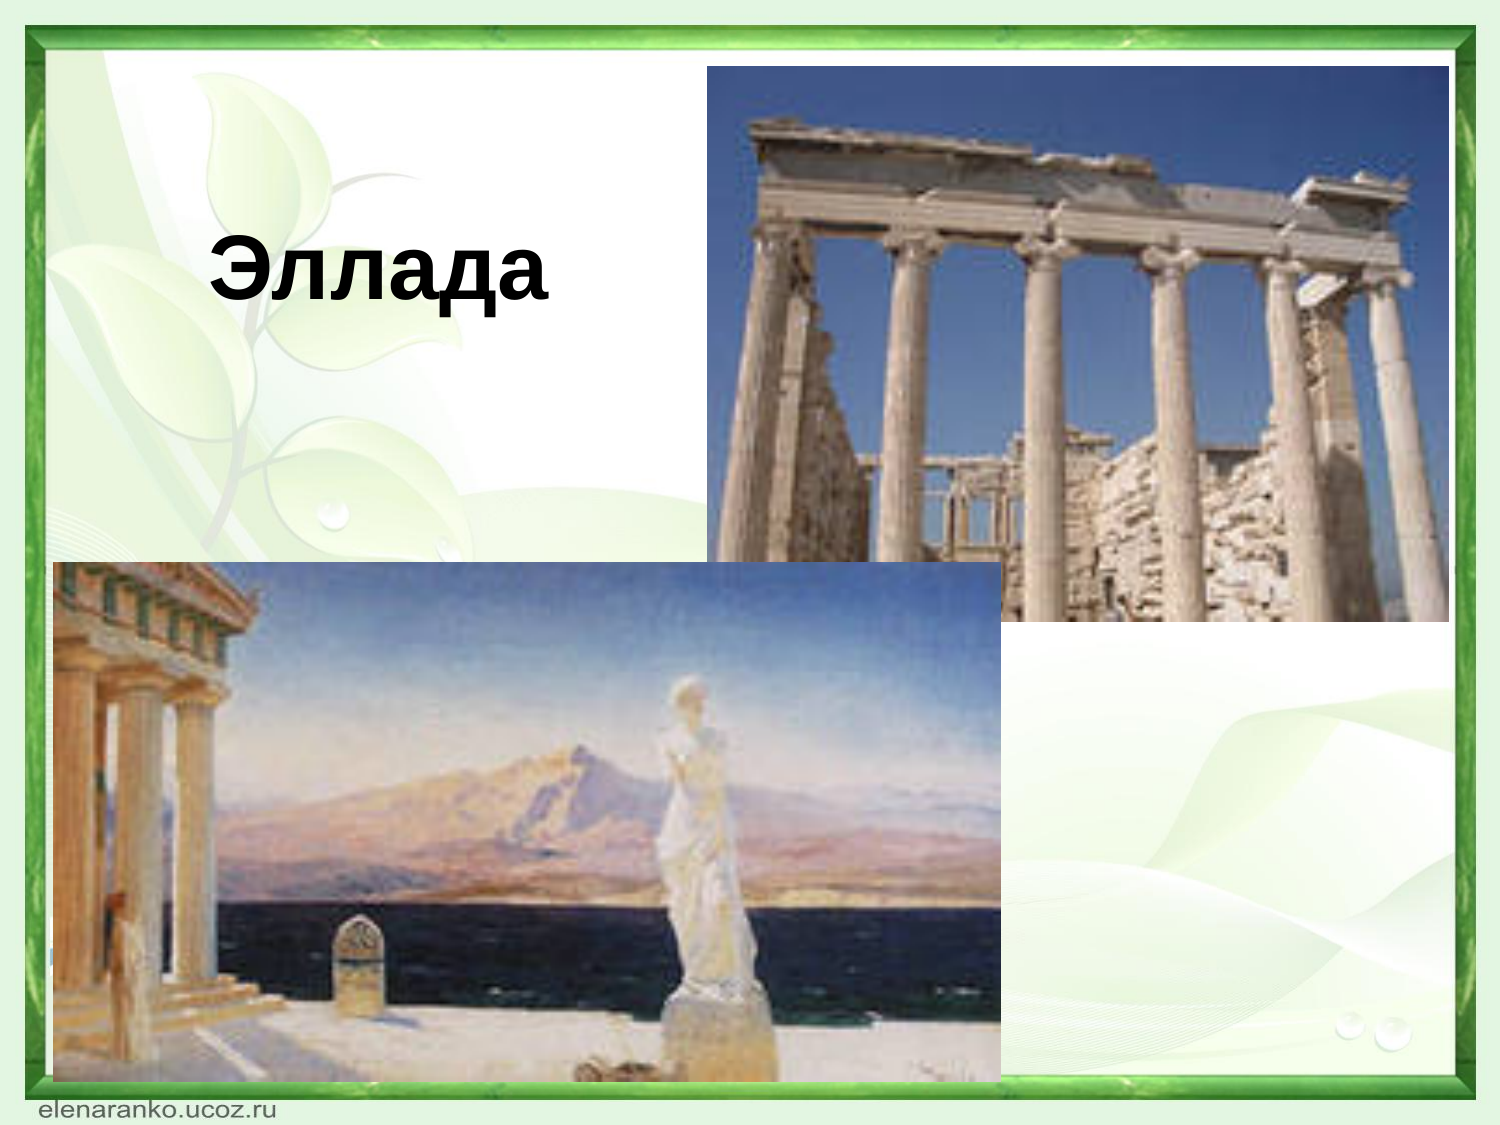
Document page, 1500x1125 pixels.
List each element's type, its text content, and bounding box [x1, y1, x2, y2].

title Эллада [112, 180, 646, 344]
picture [0, 0, 1500, 1125]
